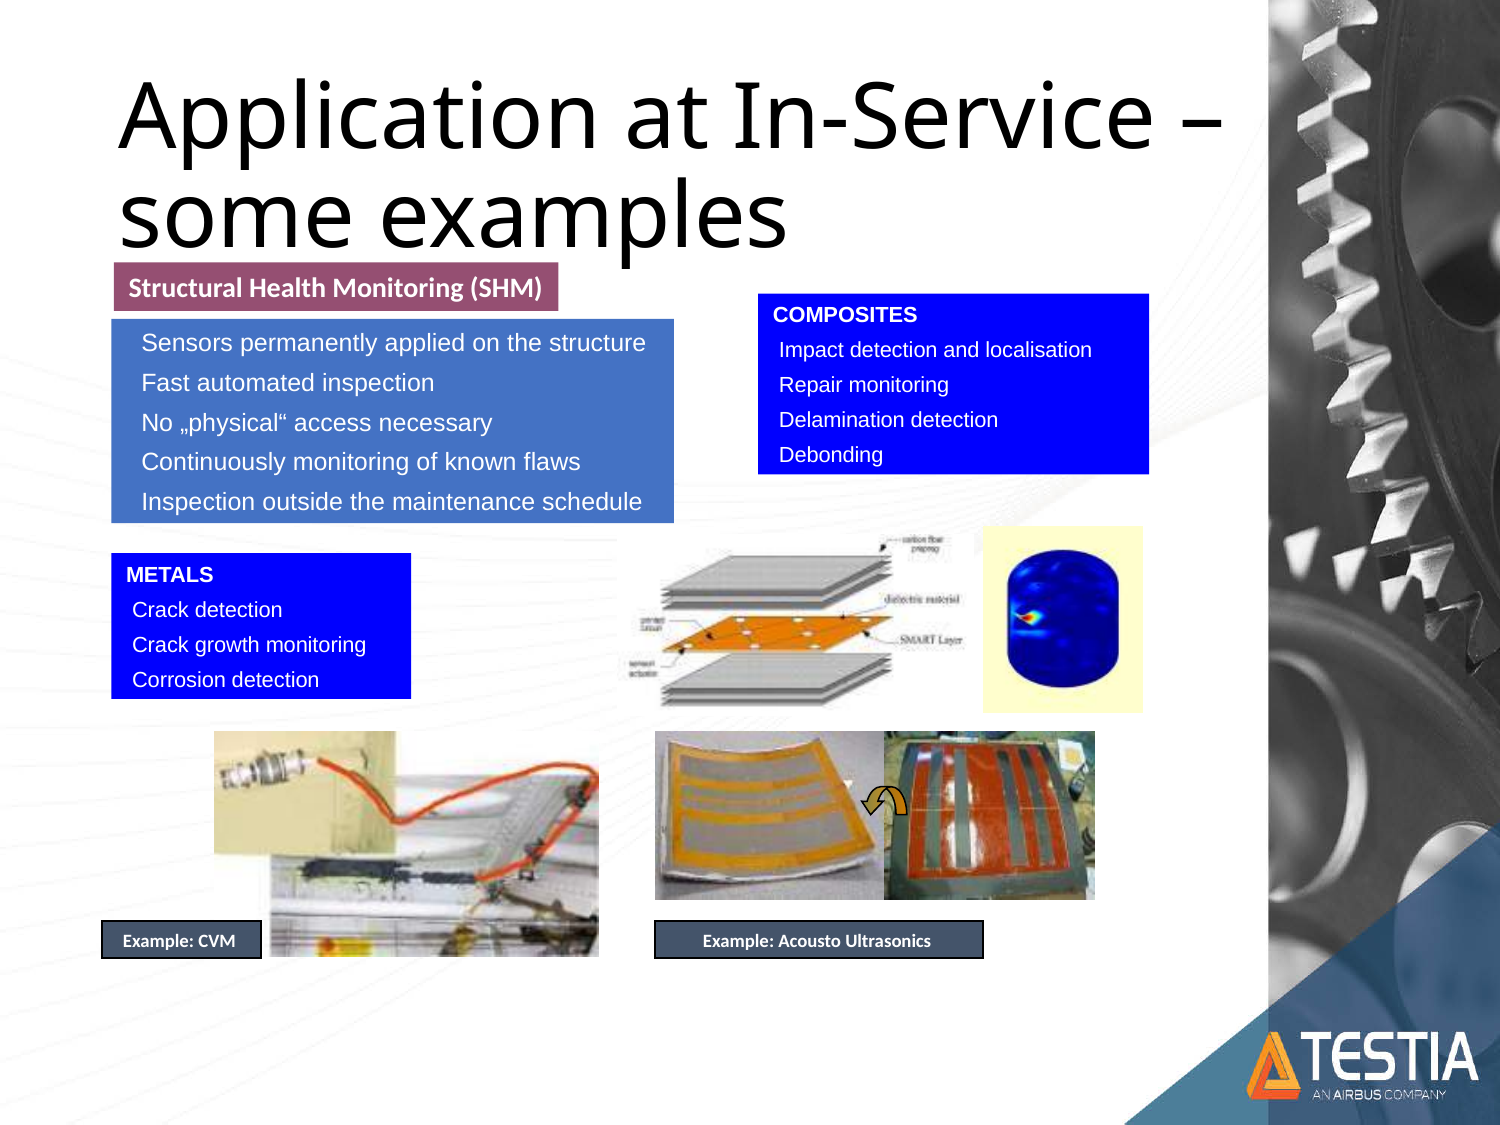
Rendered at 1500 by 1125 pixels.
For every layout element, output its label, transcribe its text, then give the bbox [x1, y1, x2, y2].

text_box COMPOSITES Impact detection and localisation Repair monitoring Delamination detection Debonding [758, 293, 1150, 475]
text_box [654, 731, 1095, 900]
text_box METALS Crack detection Crack growth monitoring Corrosion detection [111, 553, 412, 699]
text_box Example: Acousto Ultrasonics [654, 920, 984, 959]
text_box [983, 526, 1143, 713]
text_box Sensors permanently applied on the structure Fast automated inspection No „physical“ access necessary Continuously monitoring of known flaws Inspection outside the maintenance schedule [111, 318, 674, 524]
title Application at In-Service – some examples [103, 59, 1397, 278]
text_box Example: CVM [101, 920, 262, 959]
picture [0, 0, 1500, 1125]
text_box Structural Health Monitoring (SHM) [113, 262, 559, 311]
